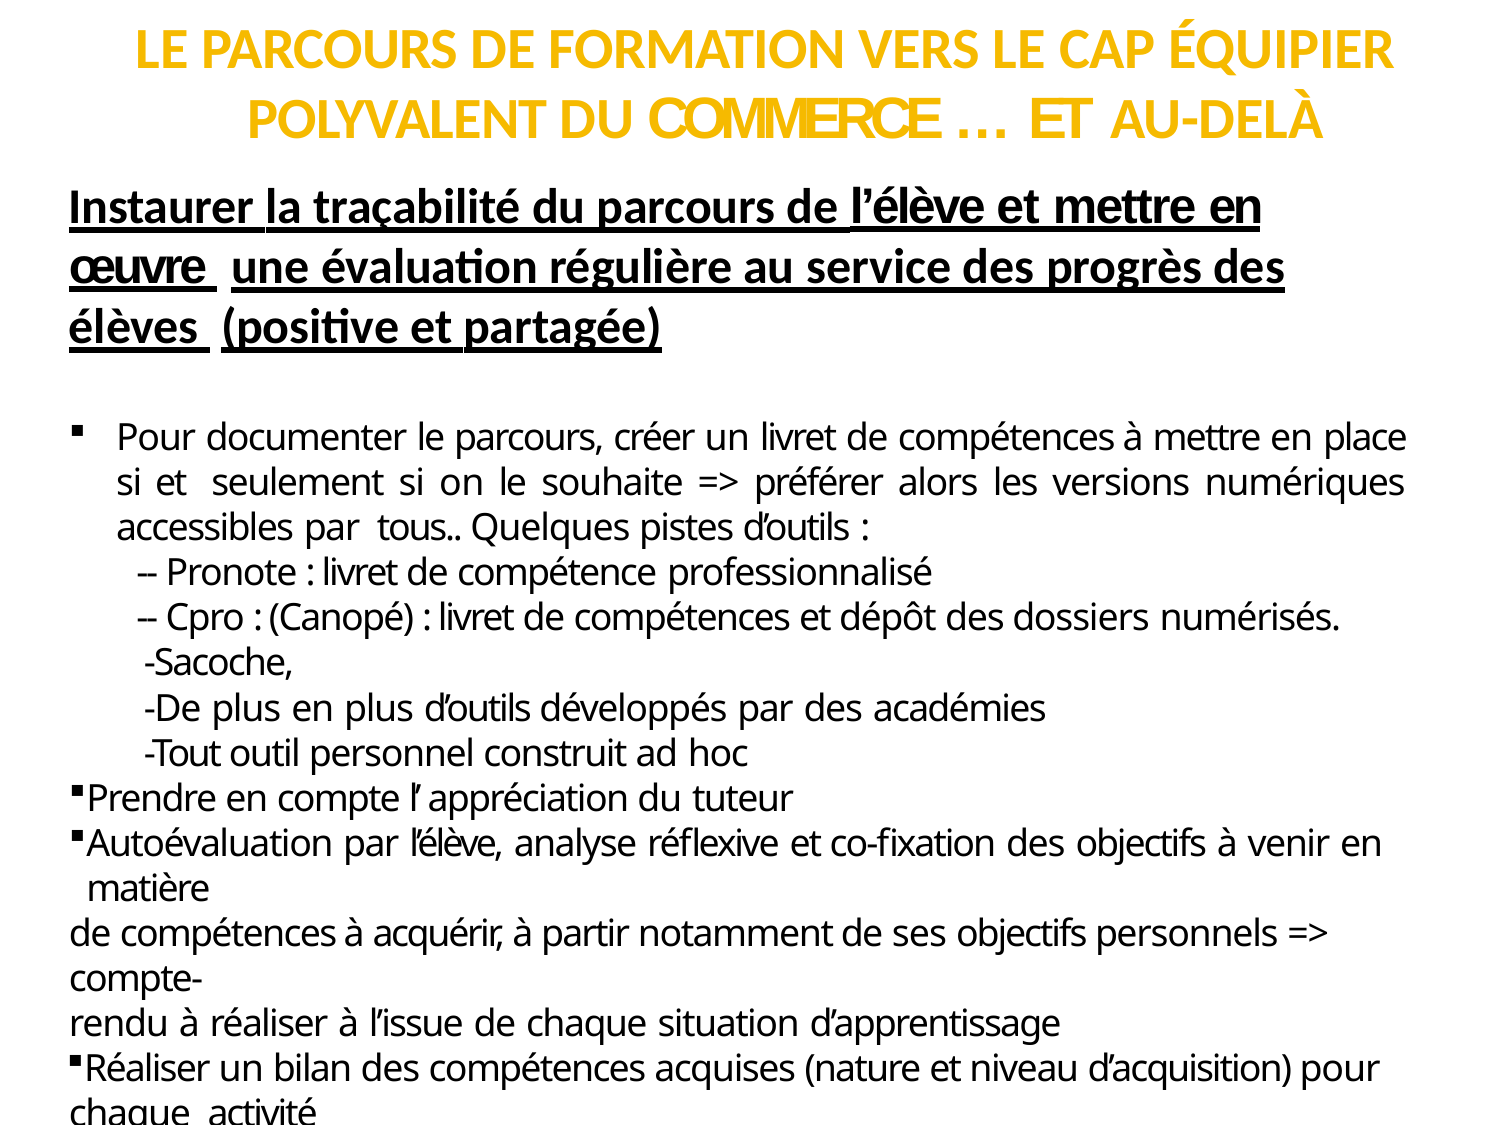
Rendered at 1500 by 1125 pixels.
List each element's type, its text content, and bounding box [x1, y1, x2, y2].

text_box Instaurer la traçabilité du parcours de l’élève et mettre en œuvre une évaluation régulière au service des progrès des élèves (positive et partagée) Pour documenter le parcours, créer un livret de compétences à mettre en place si et seulement si on le souhaite => préférer alors les versions numériques accessibles par tous.. Quelques pistes d’outils : -‐ Pronote : livret de compétence professionnalisé -‐ Cpro : (Canopé) : livret de compétences et dépôt des dossiers numérisés. -Sacoche, -De plus en plus d’outils développés par des académies -Tout outil personnel construit ad hoc Prendre en compte l’ appréciation du tuteur Autoévaluation par l’élève, analyse réflexive et co-fixation des objectifs à venir en matière de compétences à acquérir, à partir notamment de ses objectifs personnels => compte- rendu à réaliser à l’issue de chaque situation d’apprentissage Réaliser un bilan des compétences acquises (nature et niveau d’acquisition) pour chaque activité [66, 171, 1451, 1125]
title LE PARCOURS DE FORMATION VERS LE CAP ÉQUIPIER POLYVALENT DU COMMERCE … ET AU-DELÀ [26, 1, 1474, 199]
